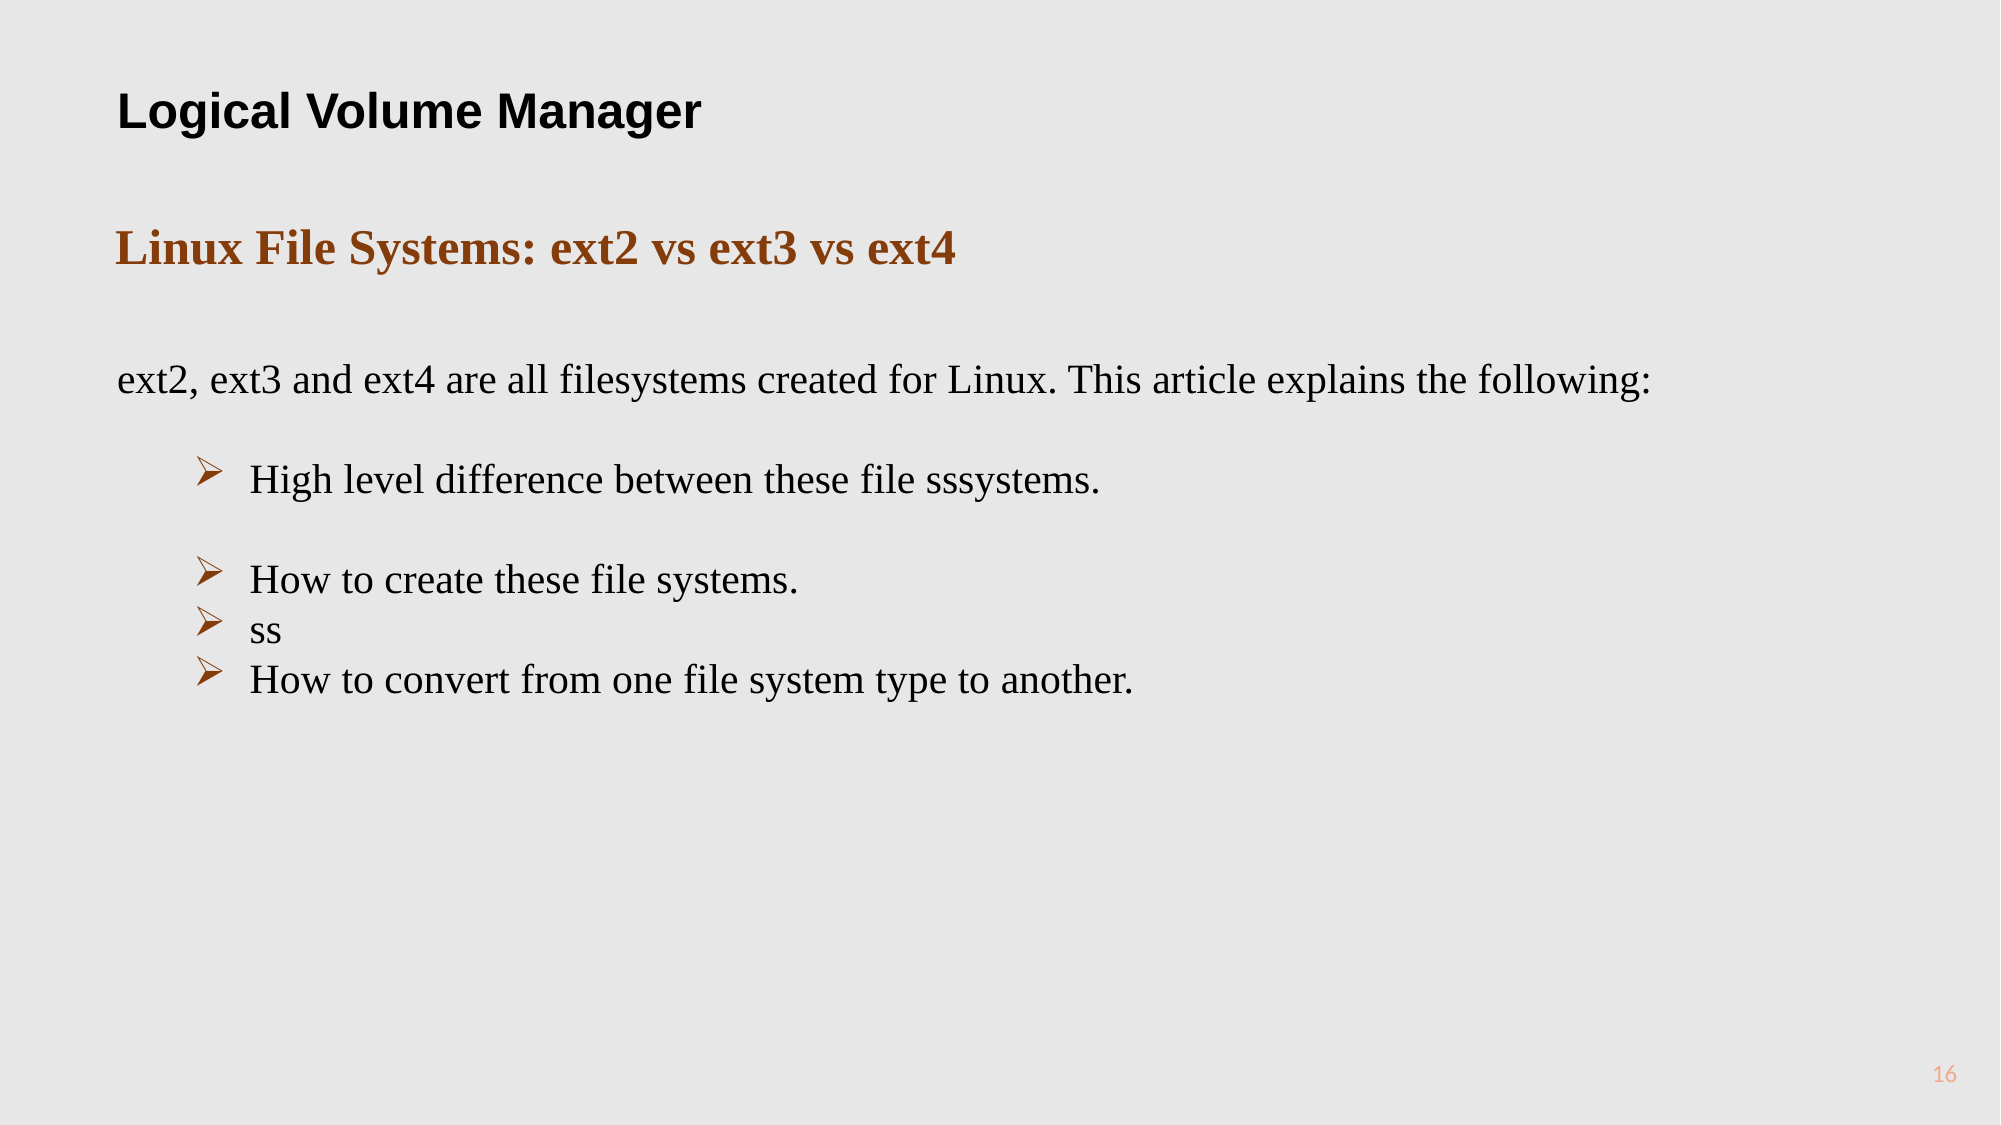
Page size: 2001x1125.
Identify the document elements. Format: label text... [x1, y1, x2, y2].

text_box Logical Volume Manager [102, 70, 1043, 146]
text_box ext2, ext3 and ext4 are all filesystems created for Linux. This article explains the following: High level difference between these file sssystems. How to create these file systems. ss How to convert from one file system type to another. [102, 344, 1917, 709]
text_box Linux File Systems: ext2 vs ext3 vs ext4 [100, 207, 1228, 283]
slide_number 16 [1901, 1042, 1973, 1103]
